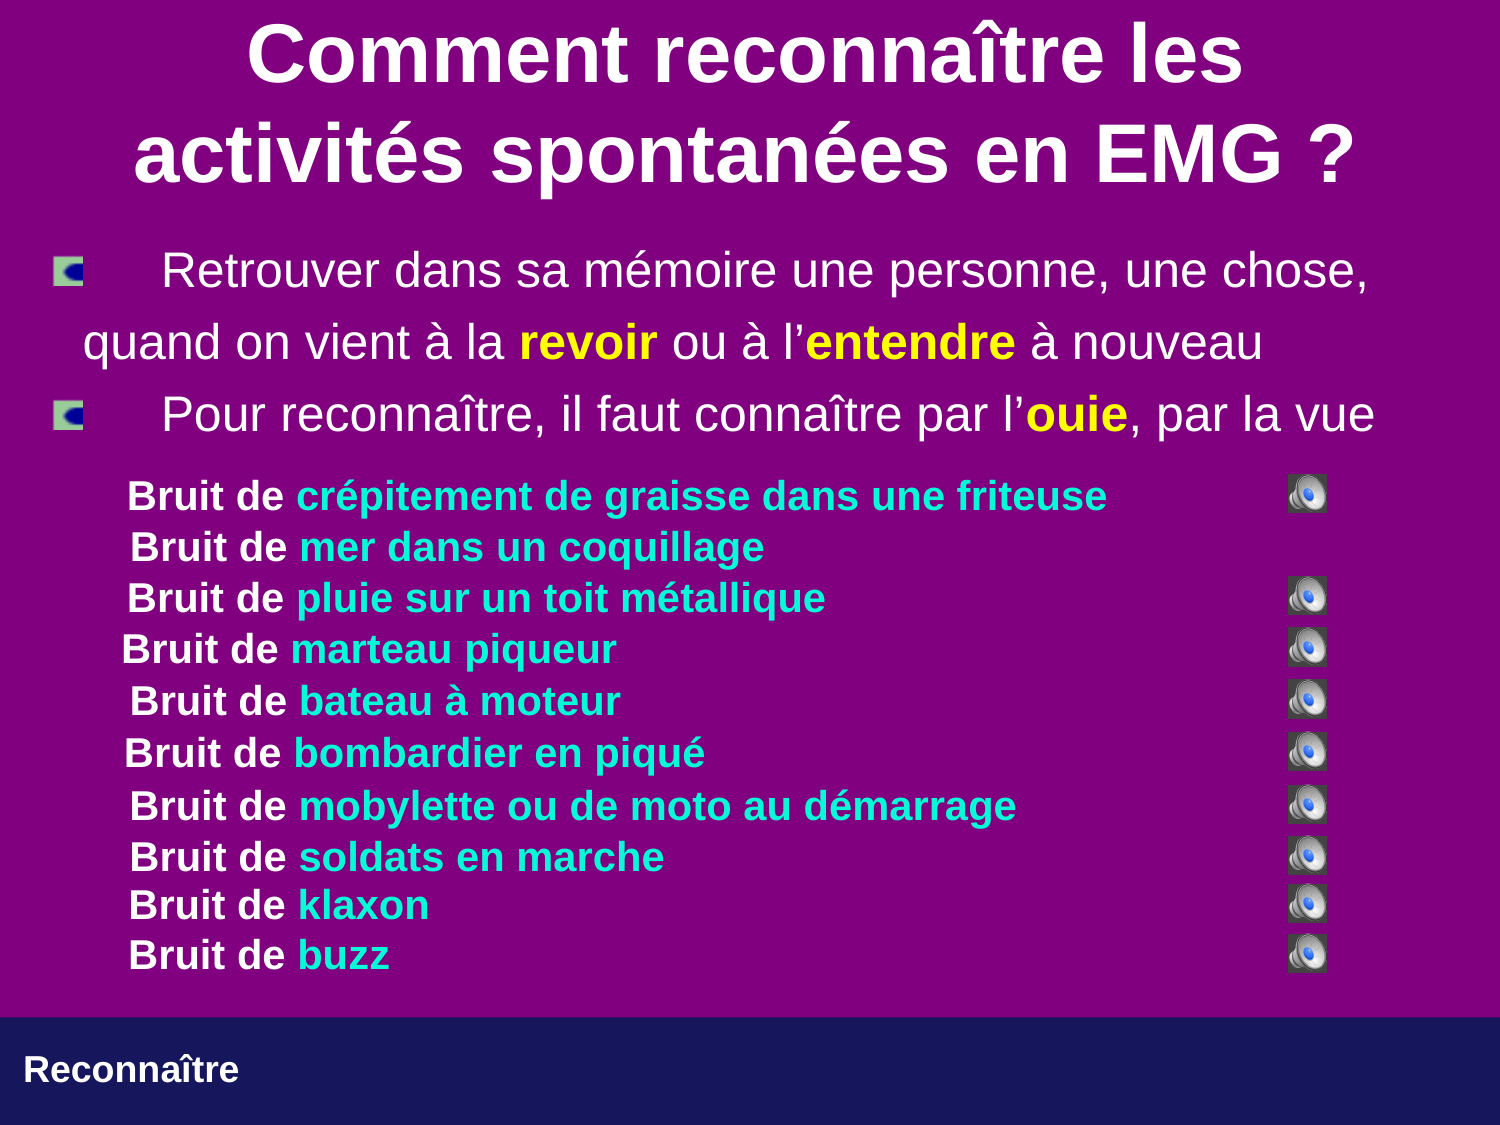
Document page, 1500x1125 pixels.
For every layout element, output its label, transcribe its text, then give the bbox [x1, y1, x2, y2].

picture [1286, 473, 1329, 515]
text_box Bruit de bateau à moteur [114, 666, 637, 718]
text_box Bruit de soldats en marche [114, 822, 680, 888]
text_box Bruit de marteau piqueur [106, 614, 644, 679]
picture [1286, 678, 1329, 720]
text_box Bruit de mobylette ou de moto au démarrage [114, 771, 1309, 837]
text_box Bruit de buzz [113, 920, 406, 986]
text_box Bruit de klaxon [113, 870, 445, 936]
text_box Reconnaître [8, 1037, 746, 1098]
text_box Bruit de bombardier en piqué [109, 718, 732, 784]
picture [1286, 834, 1329, 876]
text_box Bruit de crépitement de graisse dans une friteuse [112, 460, 1225, 526]
text_box Bruit de mer dans un coquillage [115, 512, 780, 563]
text_box Comment reconnaître les activités spontanées en EMG ? [72, 0, 1419, 207]
picture [1286, 626, 1329, 668]
picture [1286, 882, 1329, 924]
picture [47, 250, 83, 286]
picture [1286, 575, 1329, 617]
picture [1286, 783, 1329, 825]
text_box Bruit de pluie sur un toit métallique [112, 563, 863, 628]
text_box [0, 0, 1500, 1018]
text_box Retrouver dans sa mémoire une personne, une chose, quand on vient à la revoir ou à l’entendre à nouveau Pour reconnaître, il faut connaître par l’ouie, par la vue [32, 218, 1500, 450]
picture [47, 394, 83, 430]
picture [1286, 932, 1329, 974]
picture [1286, 730, 1329, 772]
